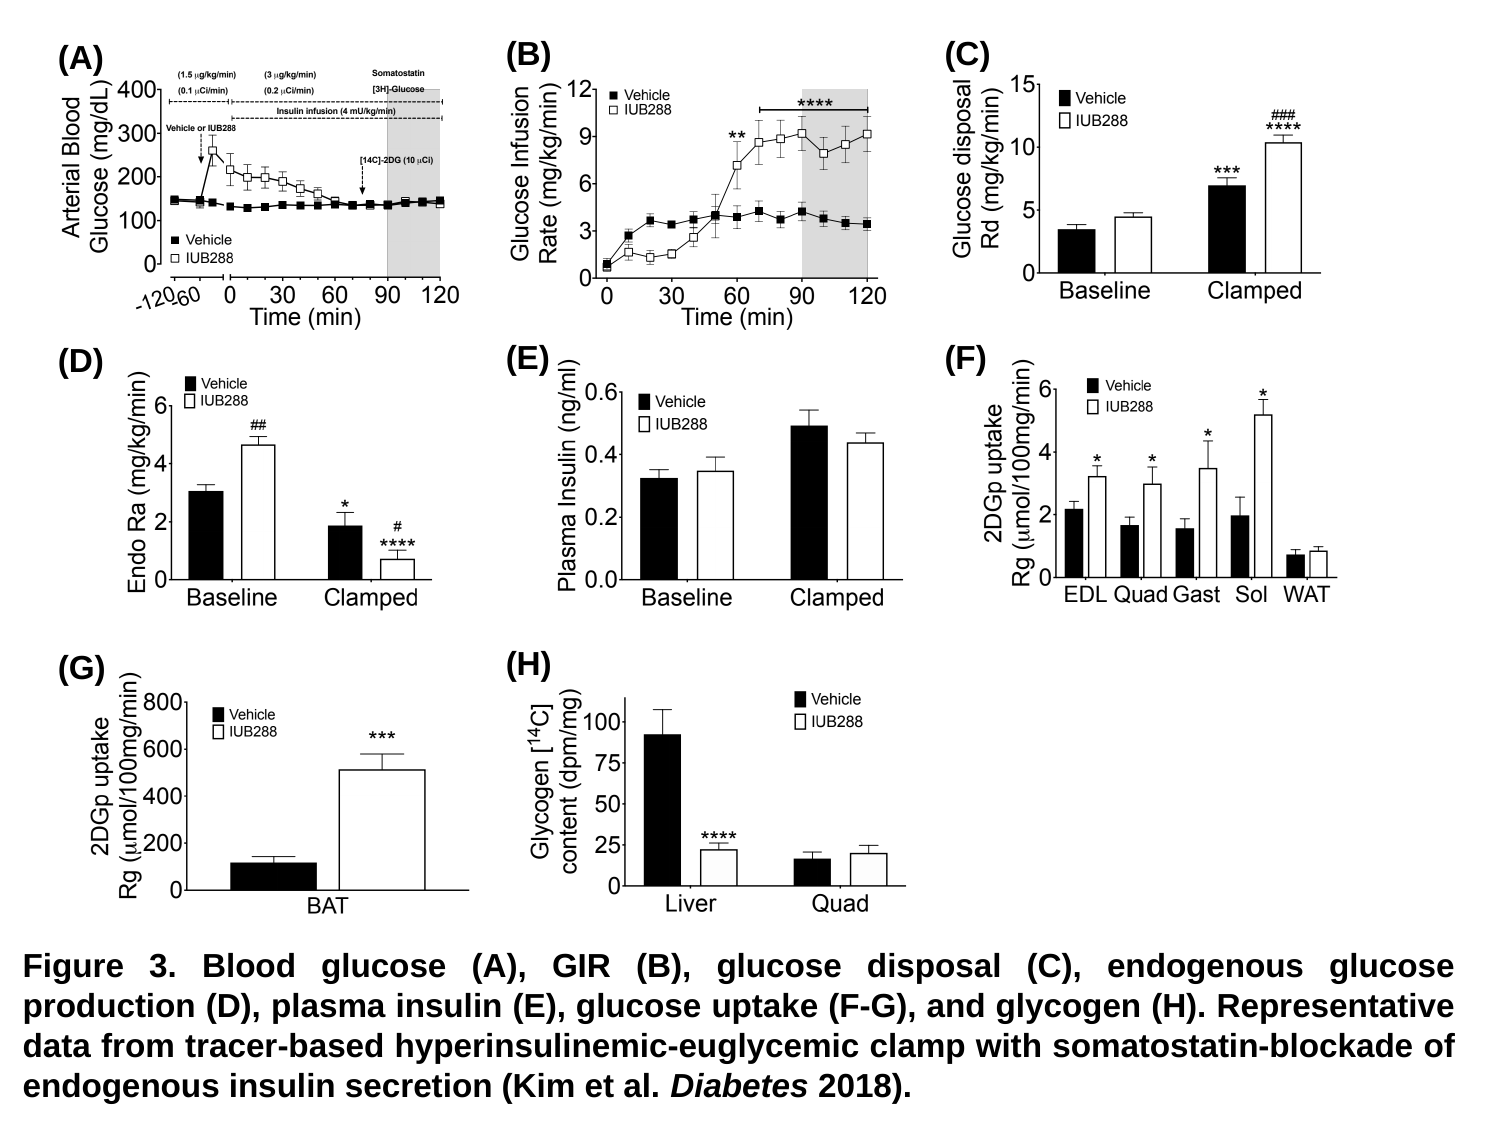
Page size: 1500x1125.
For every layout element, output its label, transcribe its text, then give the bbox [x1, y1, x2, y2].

picture [83, 669, 471, 922]
picture [945, 56, 1380, 305]
text_box (C) [929, 24, 1038, 80]
text_box (B) [491, 24, 600, 80]
text_box Figure 3. Blood glucose (A), GIR (B), glucose disposal (C), endogenous glucose production (D), plasma insulin (E), glucose uptake (F-G), and glycogen (H). Representative data from tracer-based hyperinsulinemic-euglycemic clamp with somatostatin-blockade of endogenous insulin secretion (Kim et al. Diabetes 2018). [7, 936, 1472, 1112]
text_box (E) [491, 328, 600, 384]
text_box (G) [43, 638, 152, 694]
picture [111, 368, 492, 613]
picture [503, 61, 938, 333]
text_box (A) [43, 28, 152, 84]
picture [975, 356, 1392, 608]
picture [550, 356, 962, 613]
picture [54, 56, 500, 333]
text_box (H) [491, 634, 600, 690]
text_box (D) [43, 332, 152, 387]
text_box (F) [929, 328, 1038, 384]
picture [520, 669, 965, 918]
